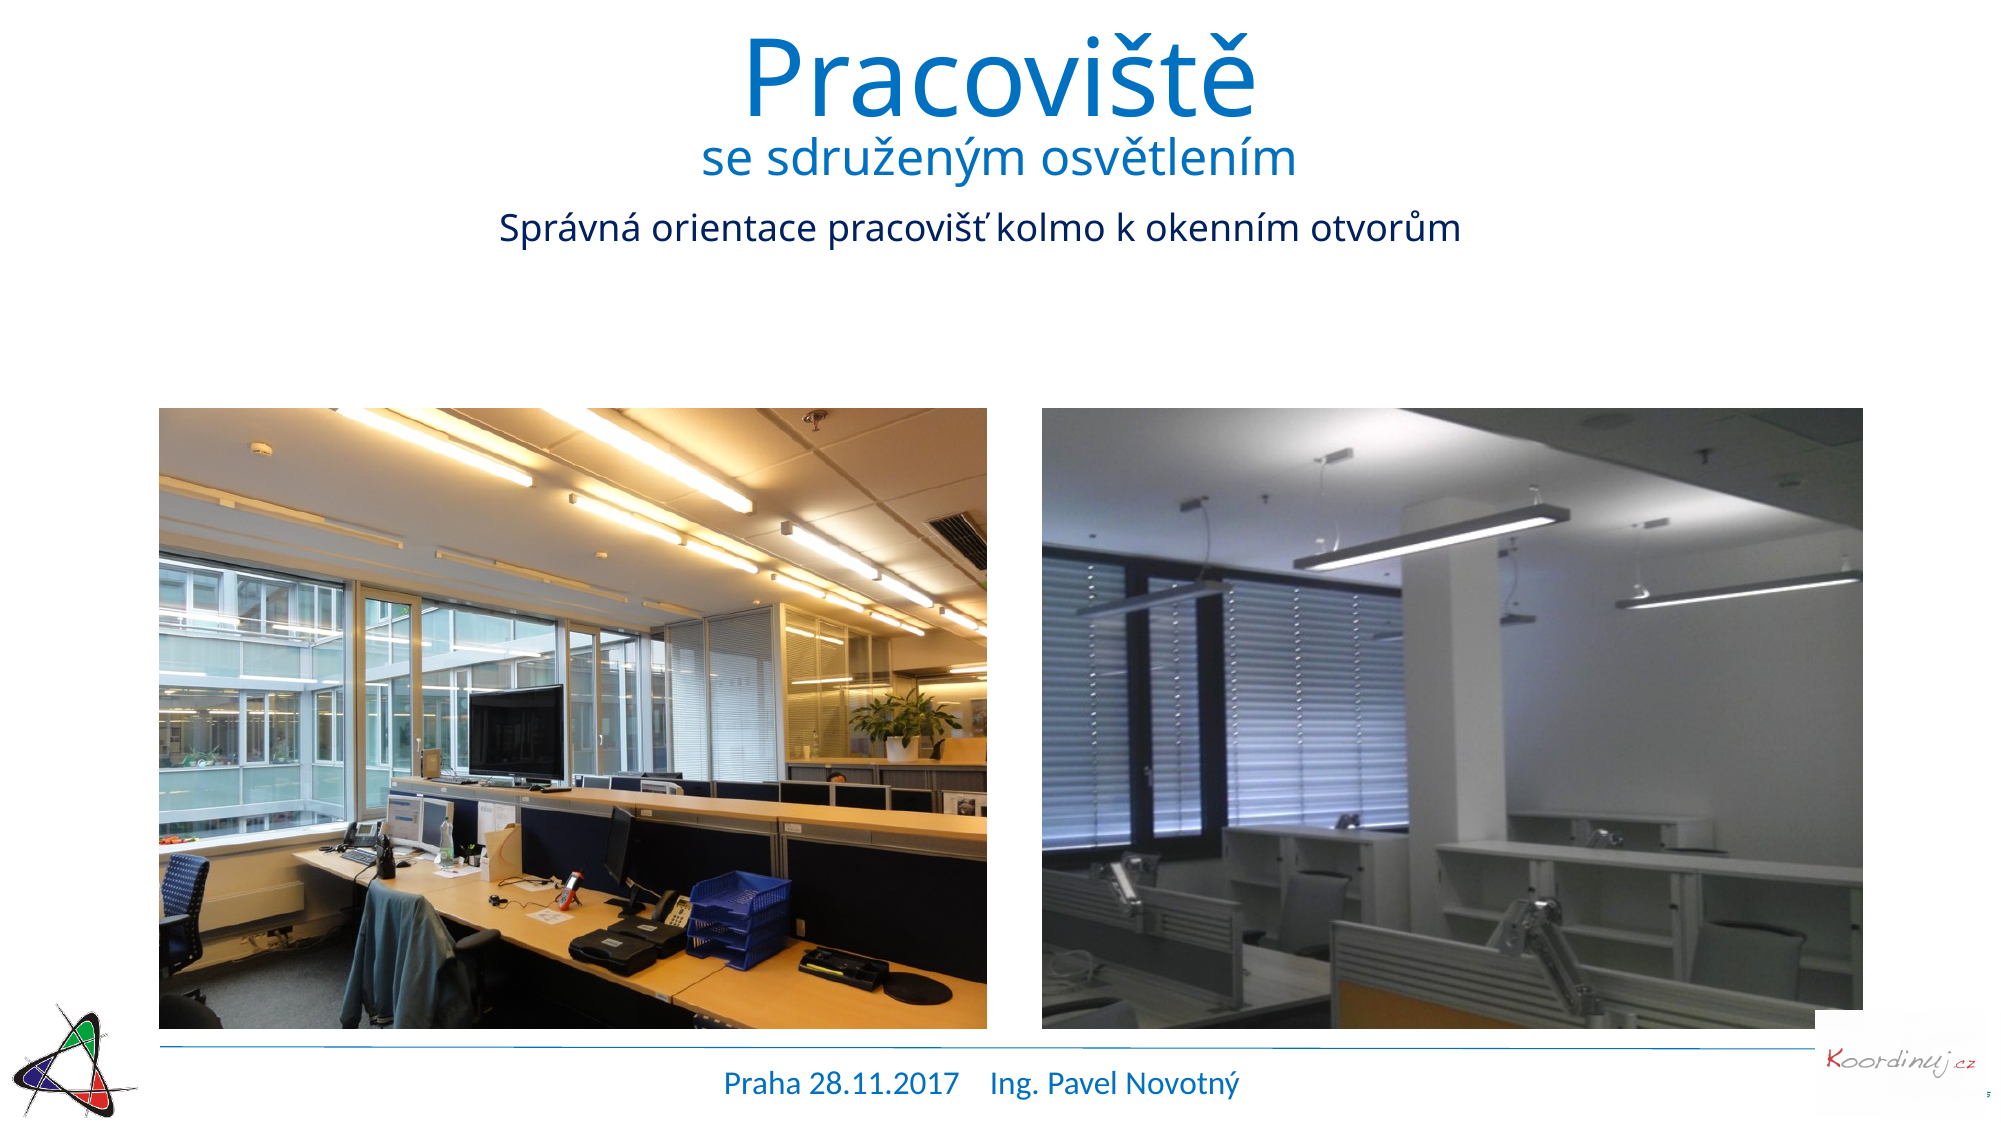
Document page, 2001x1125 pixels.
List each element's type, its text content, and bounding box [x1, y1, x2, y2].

title Pracoviště [232, 0, 1768, 148]
picture [1042, 408, 2001, 1124]
picture [12, 1003, 138, 1118]
picture [159, 408, 987, 1029]
text_box se sdruženým osvětlením [645, 118, 1355, 196]
list Praha 28.11.2017 Ing. Pavel Novotný [232, 1058, 1733, 1117]
text_box Správná orientace pracovišť kolmo k okenním otvorům [484, 196, 1478, 256]
